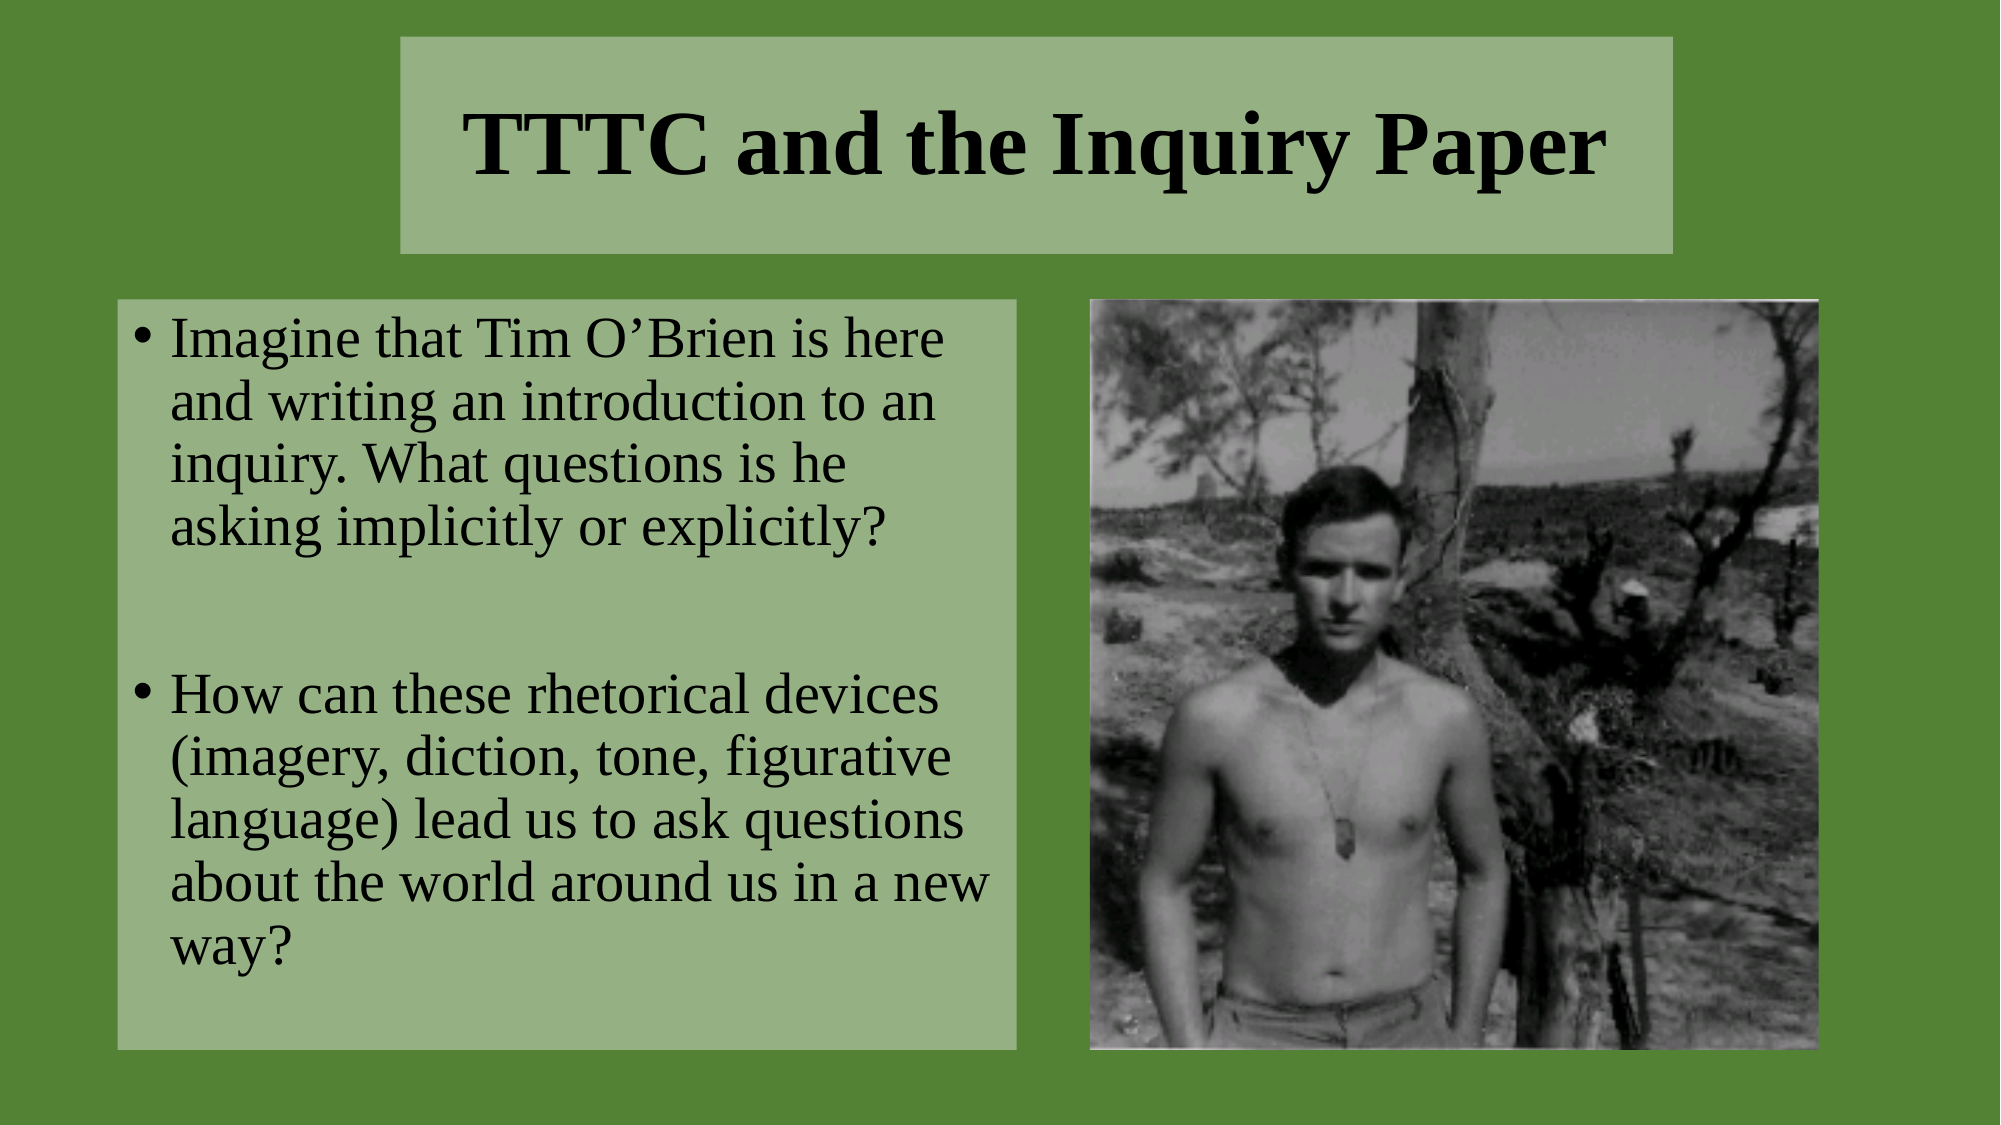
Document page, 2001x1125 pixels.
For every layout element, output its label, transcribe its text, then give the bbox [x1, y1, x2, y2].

title TTTC and the Inquiry Paper [400, 36, 1673, 254]
picture [1089, 299, 1819, 1050]
list Imagine that Tim O’Brien is here and writing an introduction to an inquiry. What questions is he asking implicitly or explicitly? How can these rhetorical devices (imagery, diction, tone, figurative language) lead us to ask questions about the world around us in a new way? [117, 299, 1017, 1050]
